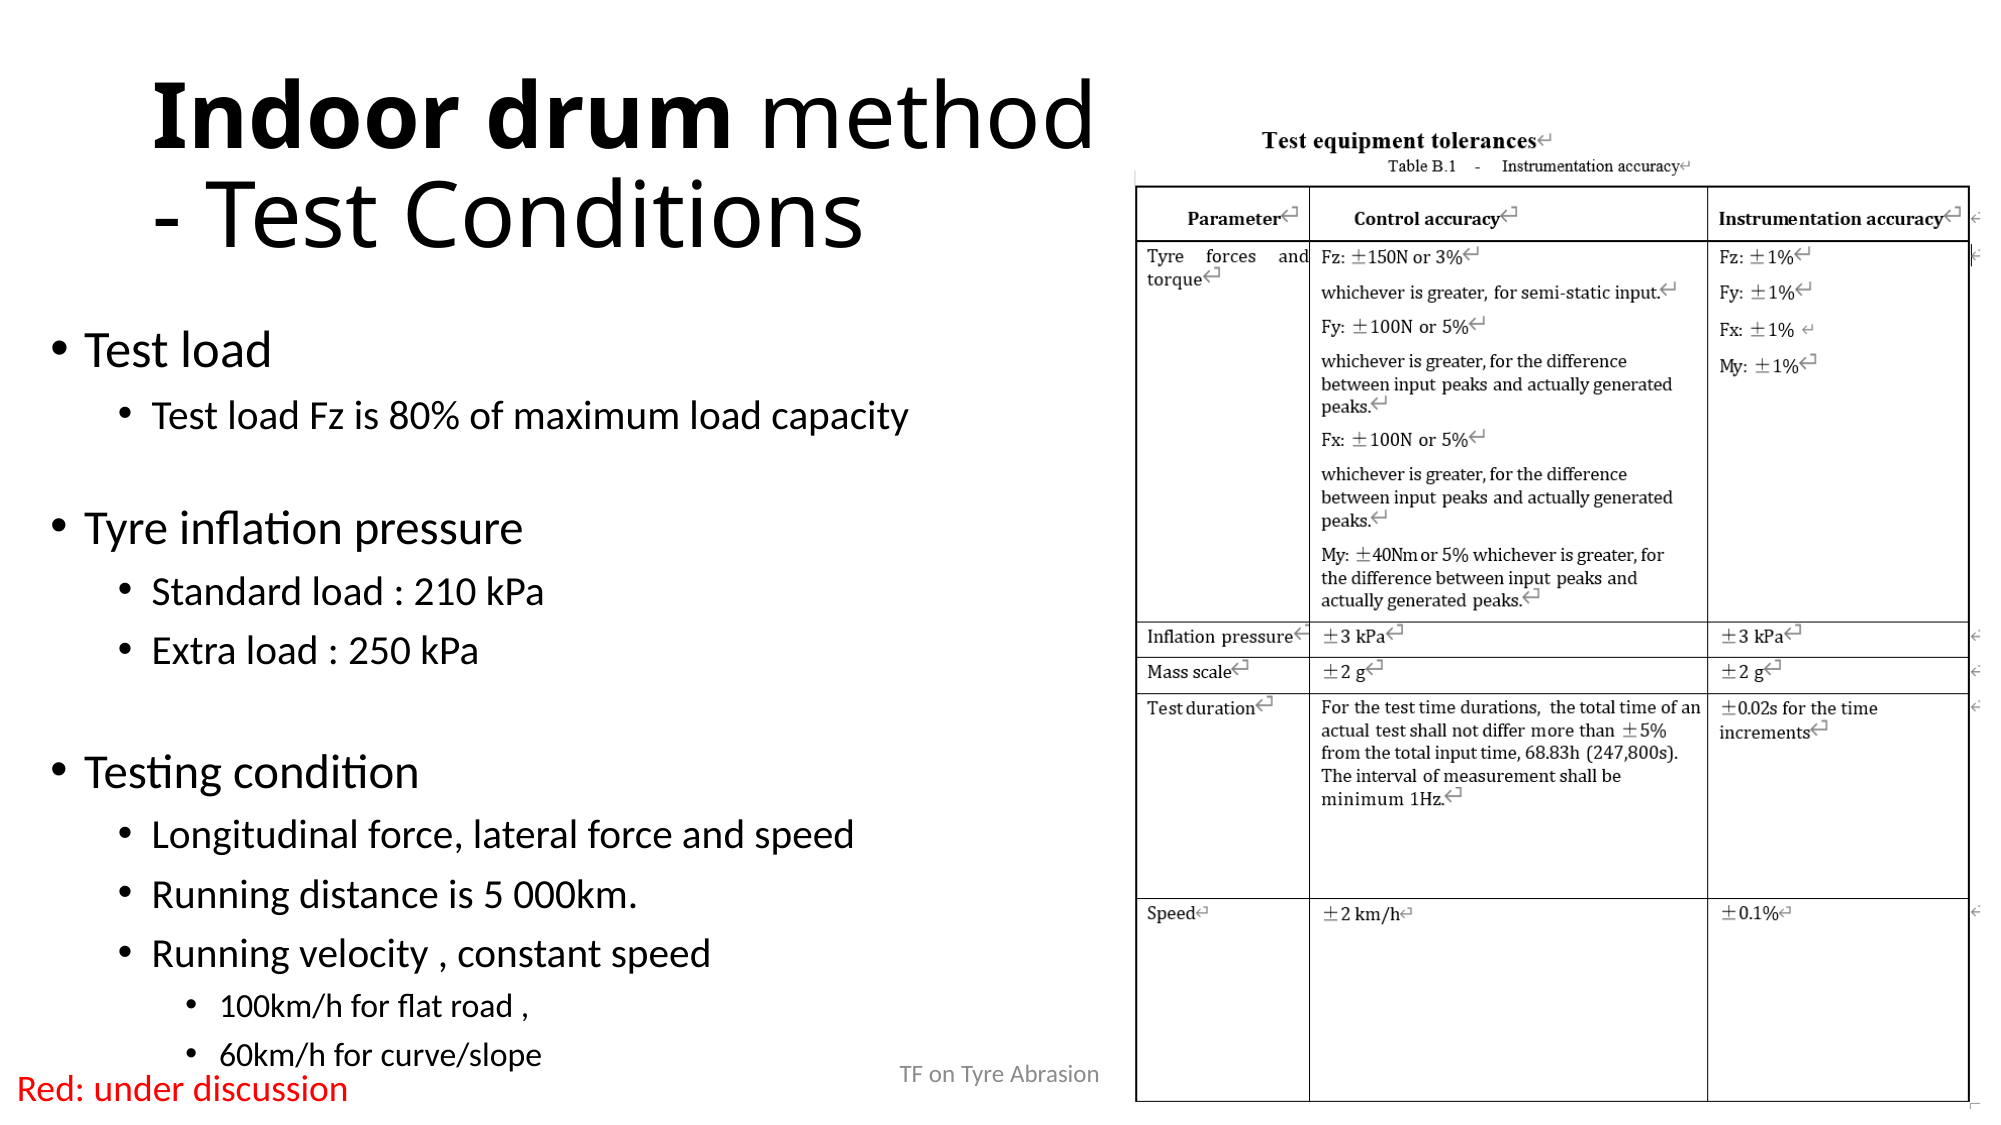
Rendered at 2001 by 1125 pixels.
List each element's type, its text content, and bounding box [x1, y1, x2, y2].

picture [1134, 120, 1981, 1109]
list Test load Test load Fz is 80% of maximum load capacity Tyre inflation pressure Standard load : 210 kPa Extra load : 250 kPa Testing condition Longitudinal force, lateral force and speed Running distance is 5 000km. Running velocity , constant speed 100km/h for flat road , 60km/h for curve/slope [35, 295, 1981, 1125]
footer TF on Tyre Abrasion [662, 1042, 1134, 1103]
text_box Red: under discussion [2, 1012, 364, 1117]
title Indoor drum method - Test Conditions [137, 59, 1127, 278]
